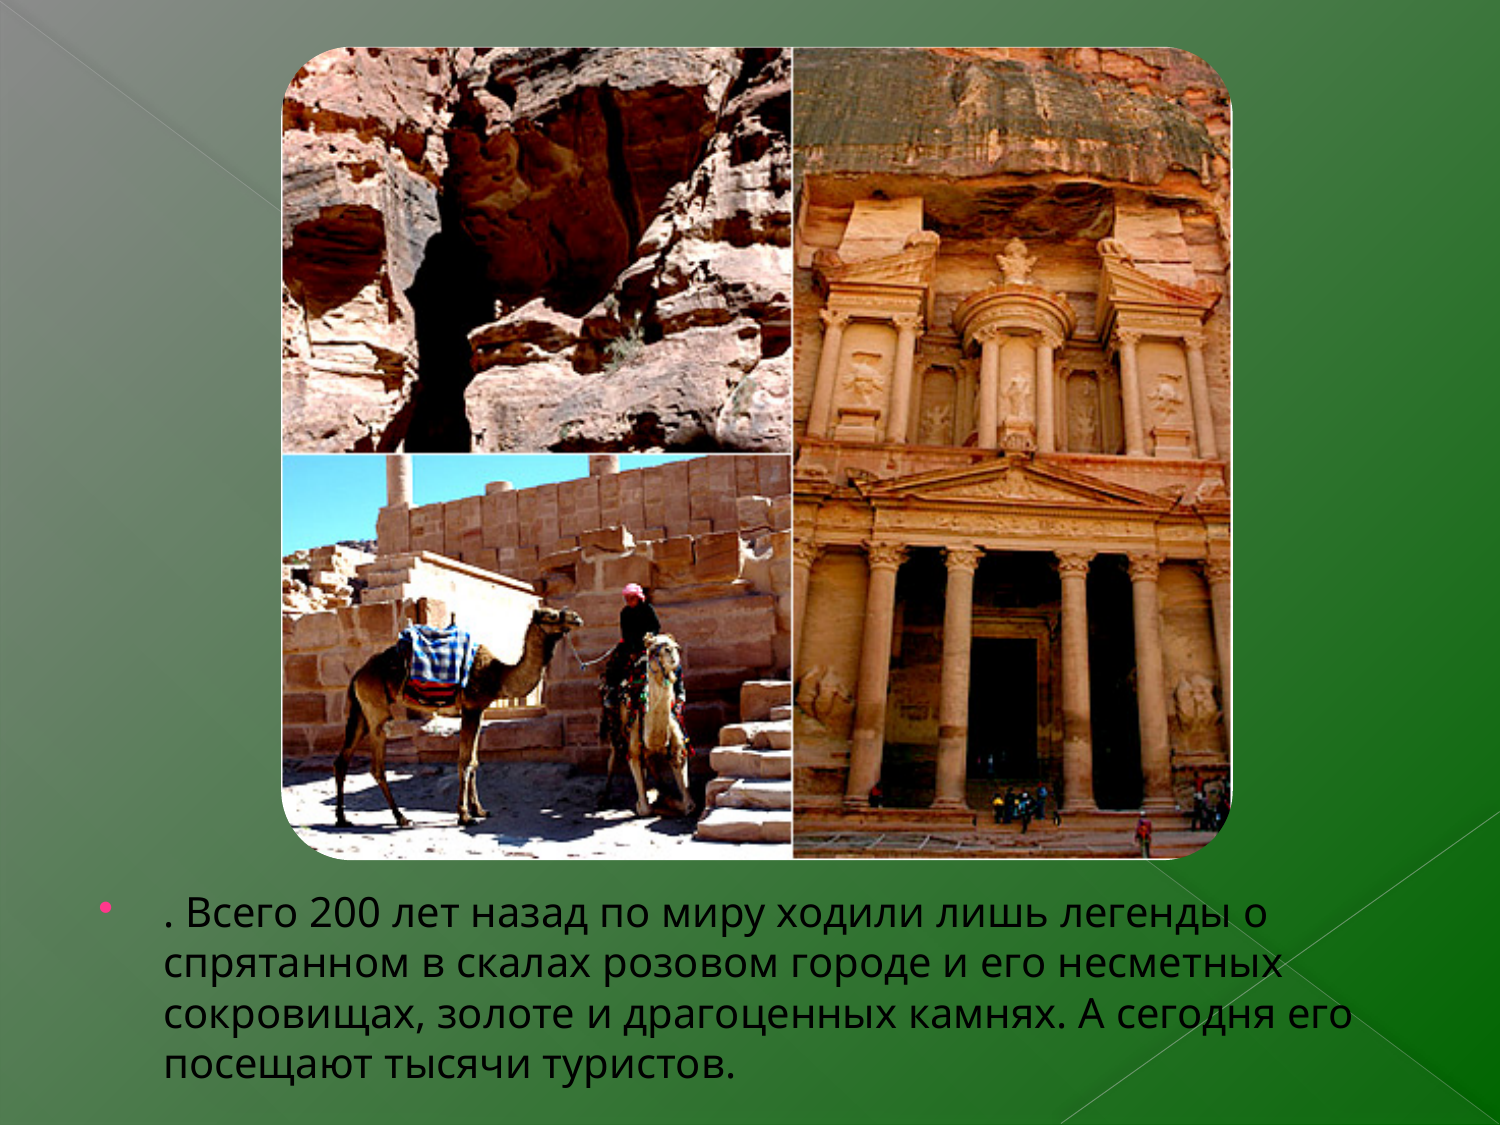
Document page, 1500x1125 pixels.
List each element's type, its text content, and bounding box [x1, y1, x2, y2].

picture [280, 46, 1233, 861]
list . Всего 200 лет назад по миру ходили лишь легенды о спрятанном в скалах розовом городе и его несметных сокровищах, золоте и драгоценных камнях. А сегодня его посещают тысячи туристов. [75, 878, 1425, 1059]
